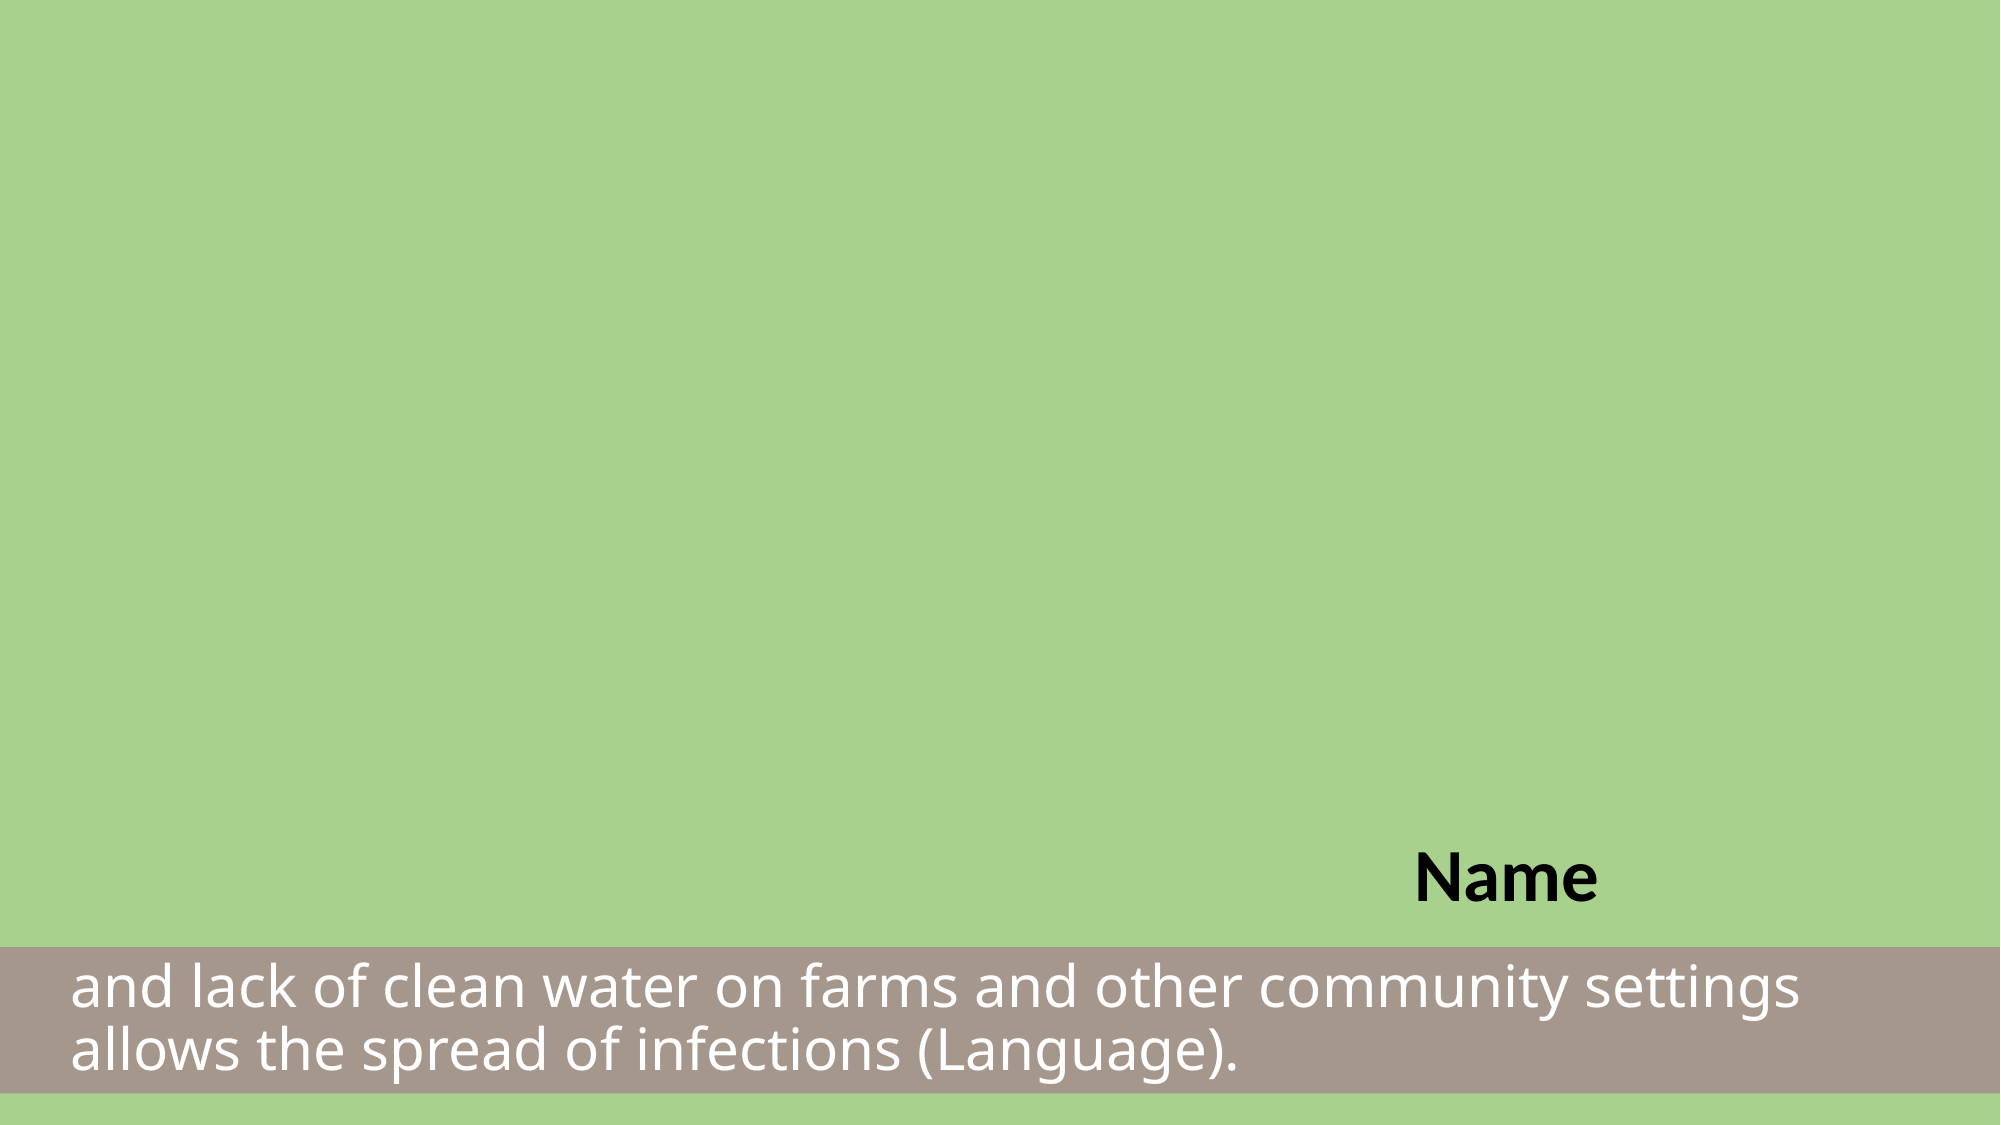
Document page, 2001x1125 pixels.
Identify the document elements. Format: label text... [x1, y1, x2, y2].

text_box Name [1399, 818, 2000, 924]
list and lack of clean water on farms and other community settings allows the spread of infections (Language). [0, 947, 2000, 1094]
